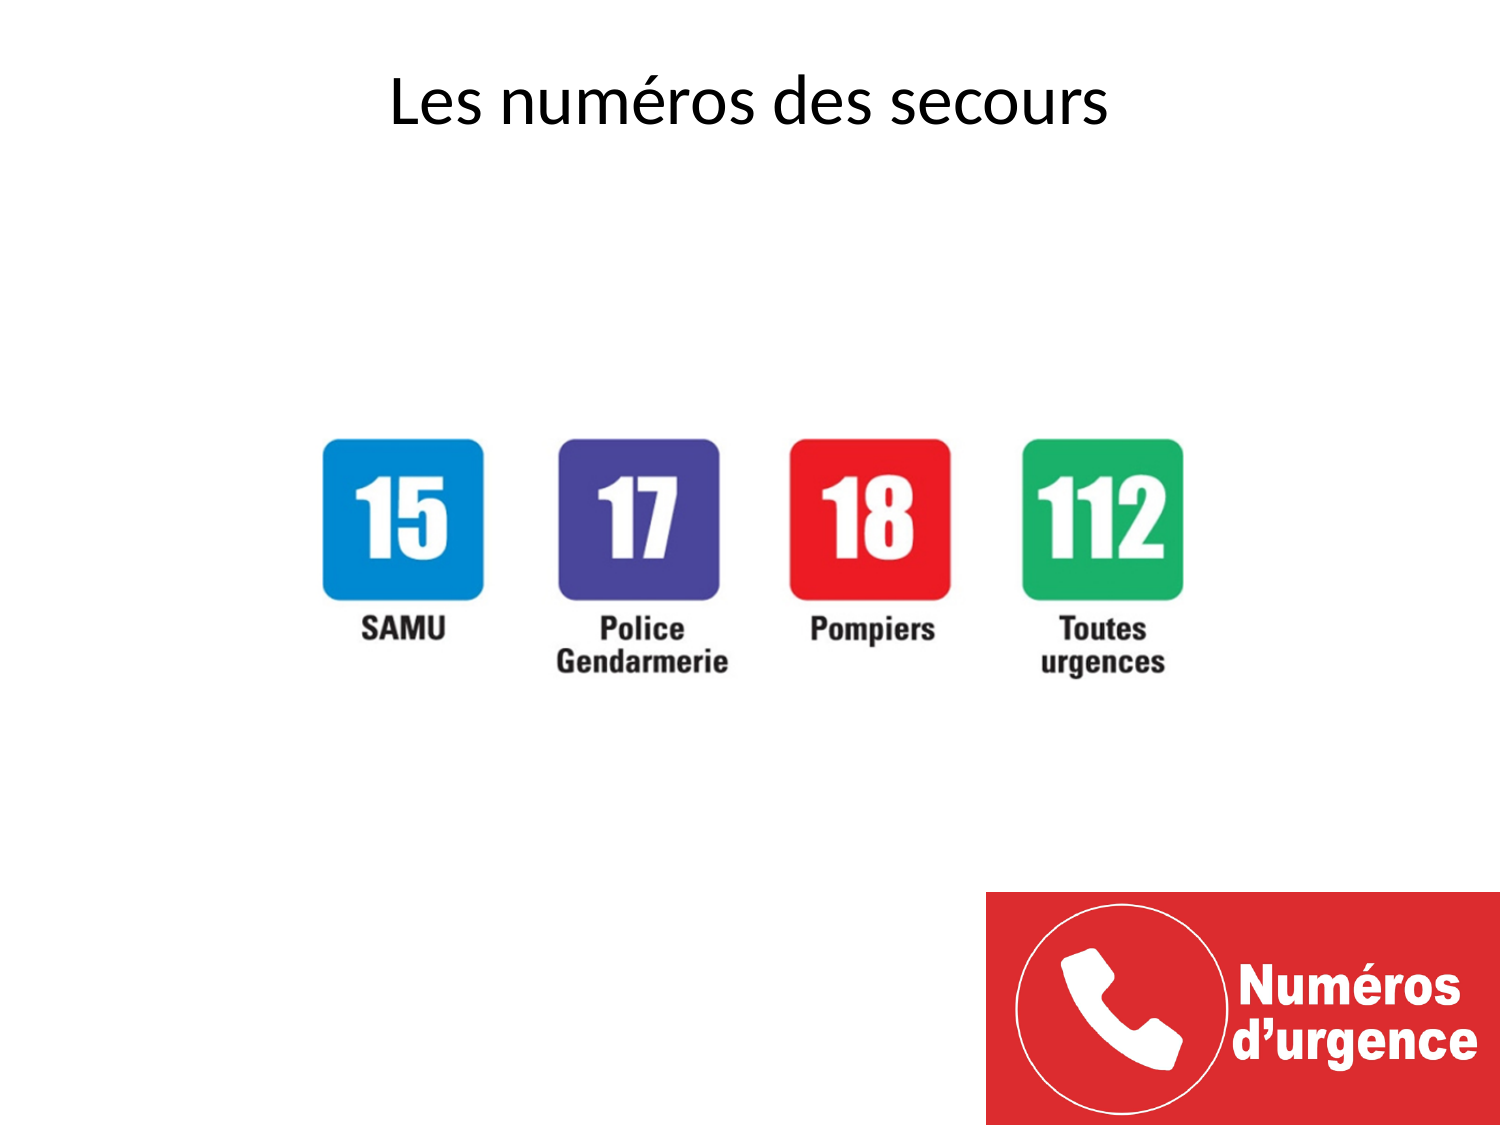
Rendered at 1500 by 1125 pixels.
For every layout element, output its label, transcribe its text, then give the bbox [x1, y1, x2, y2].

picture [985, 892, 1500, 1125]
title Les numéros des secours [75, 45, 1425, 233]
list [300, 385, 1205, 735]
